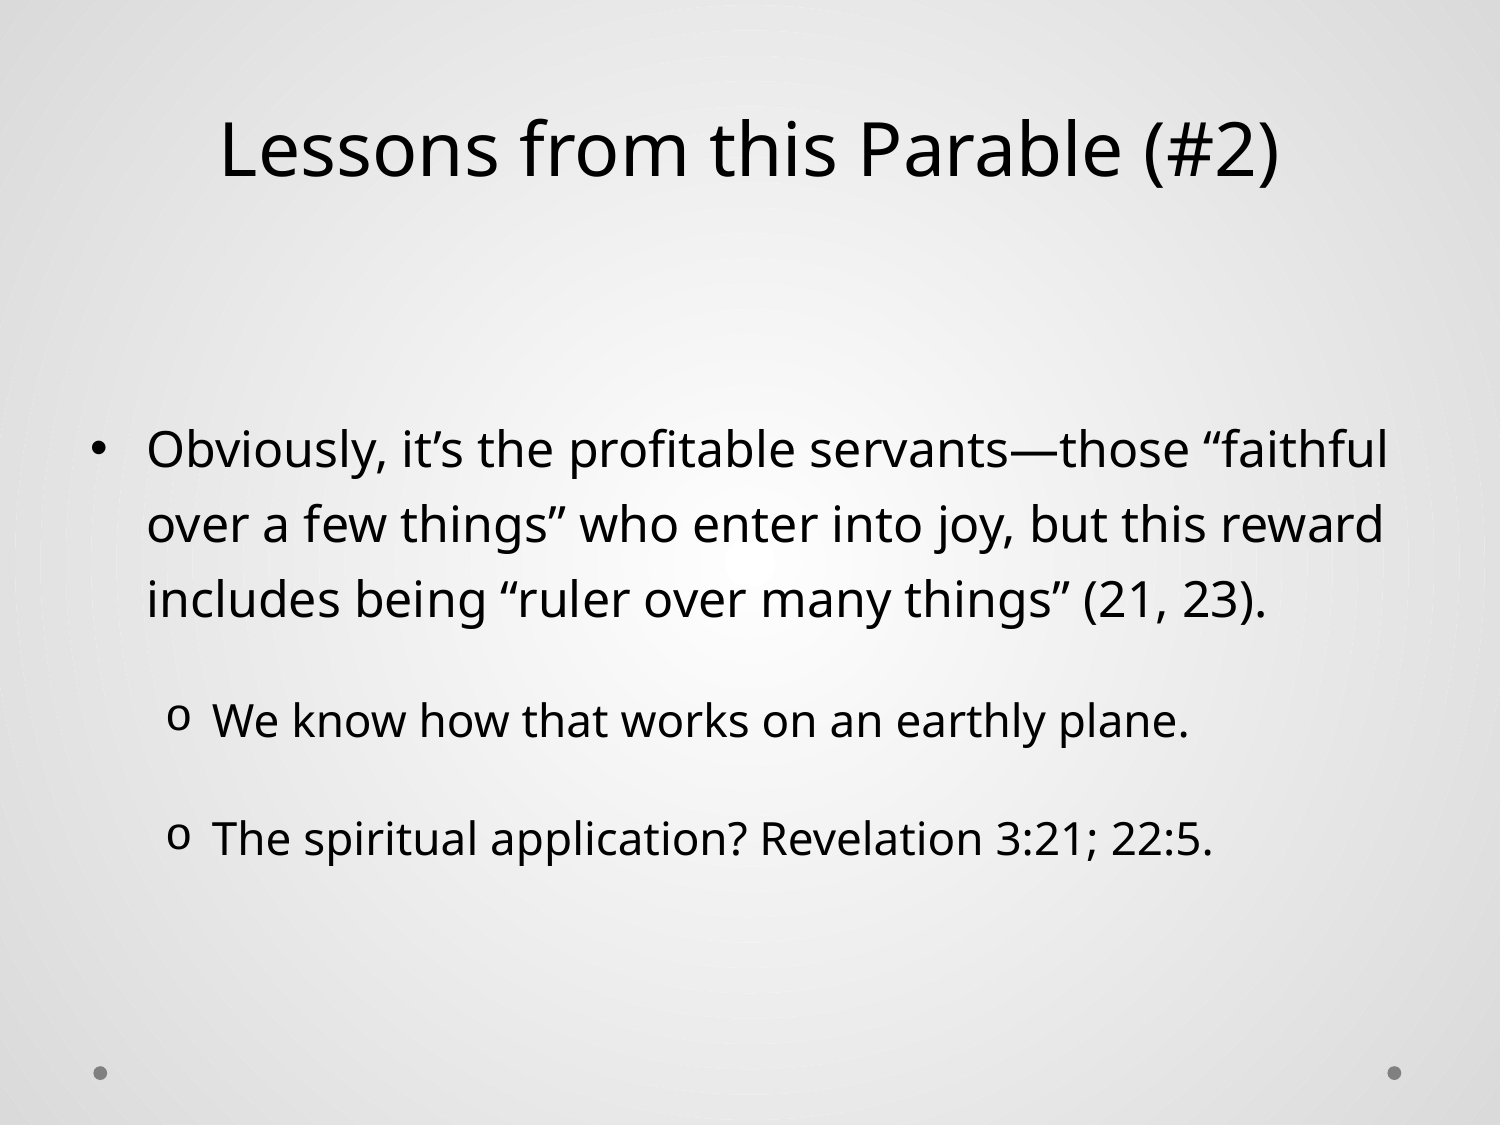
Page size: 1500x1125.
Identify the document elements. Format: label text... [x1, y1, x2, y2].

title Lessons from this Parable (#2) [75, 0, 1425, 262]
list Obviously, it’s the profitable servants—those “faithful over a few things” who enter into joy, but this reward includes being “ruler over many things” (21, 23). We know how that works on an earthly plane. The spiritual application? Revelation 3:21; 22:5. [75, 262, 1425, 1005]
